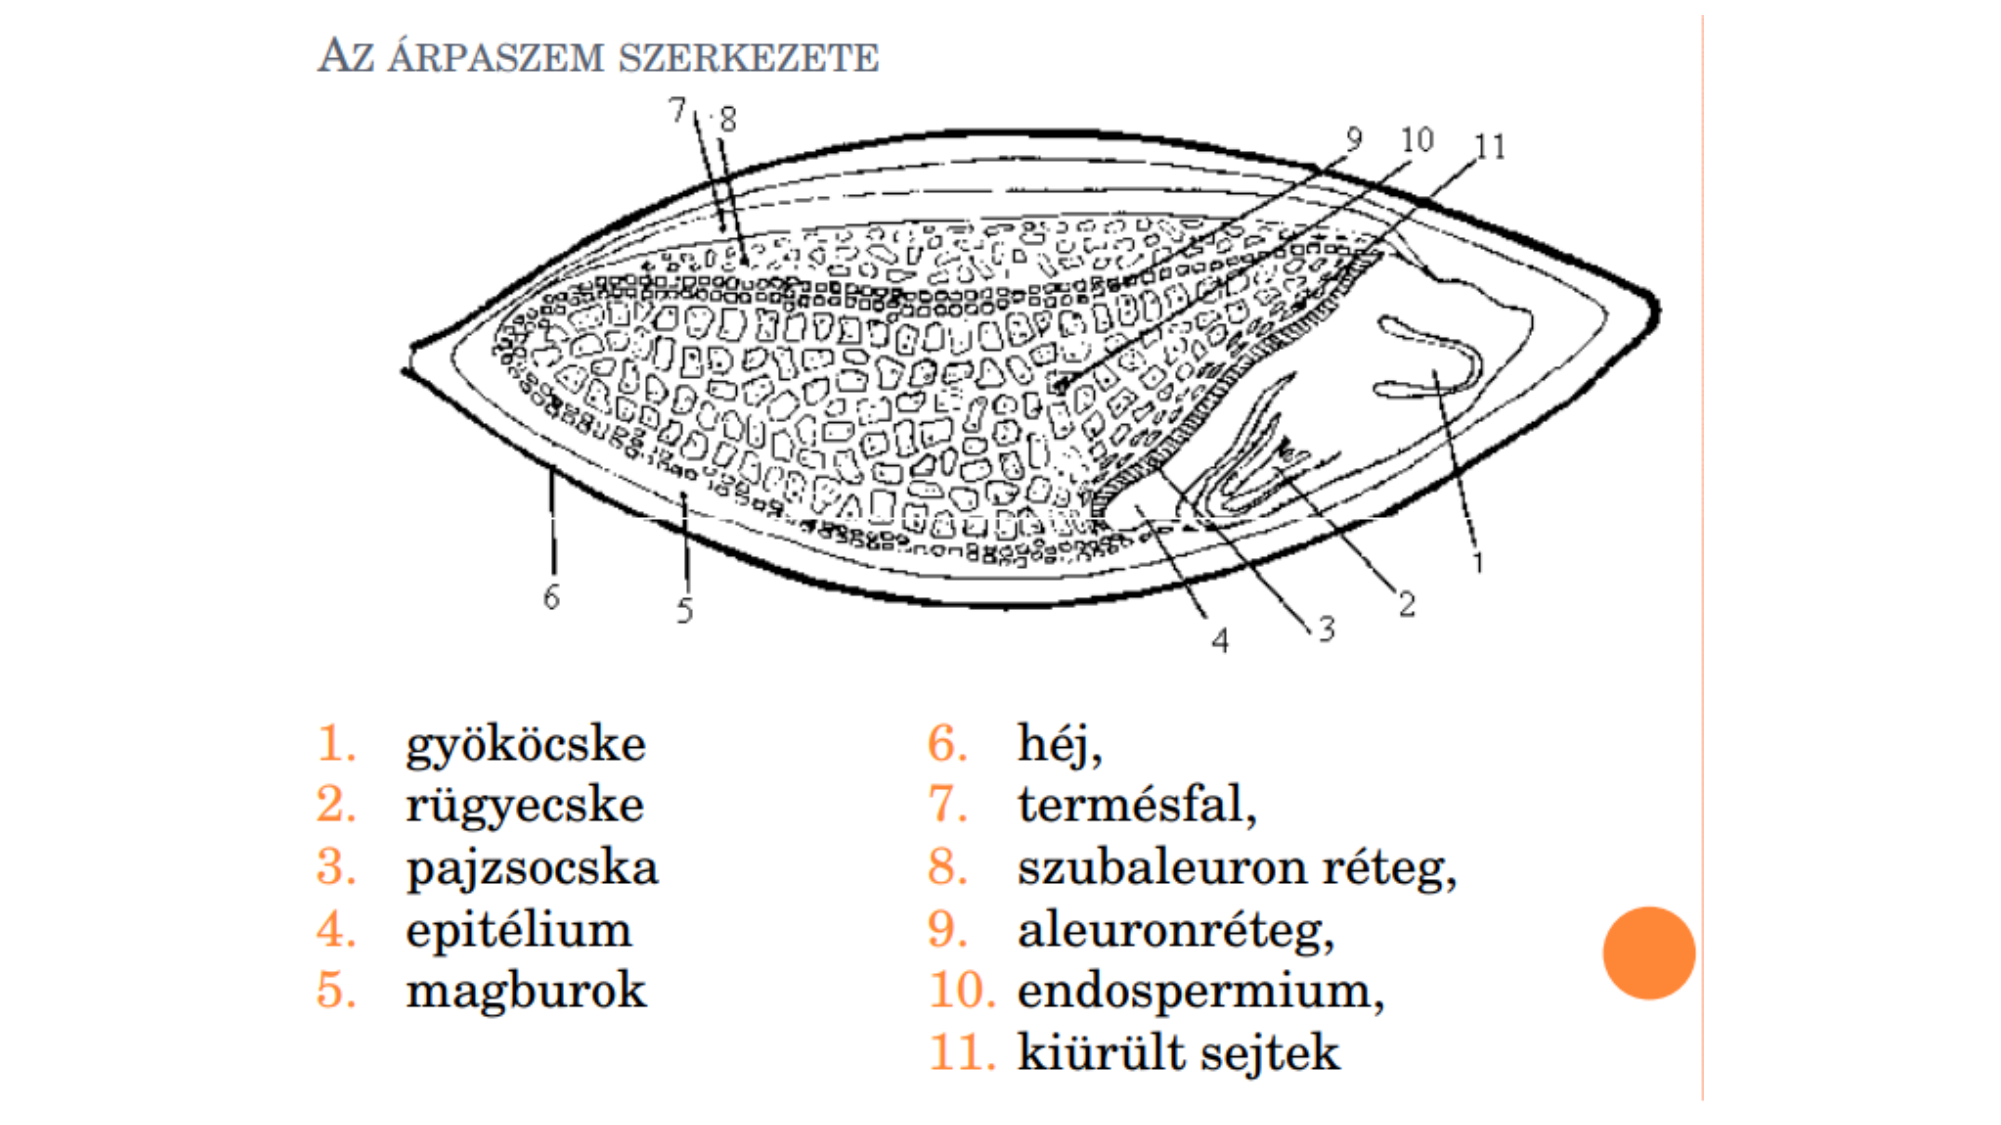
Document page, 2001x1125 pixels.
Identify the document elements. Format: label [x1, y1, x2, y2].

list [296, 15, 1704, 1109]
